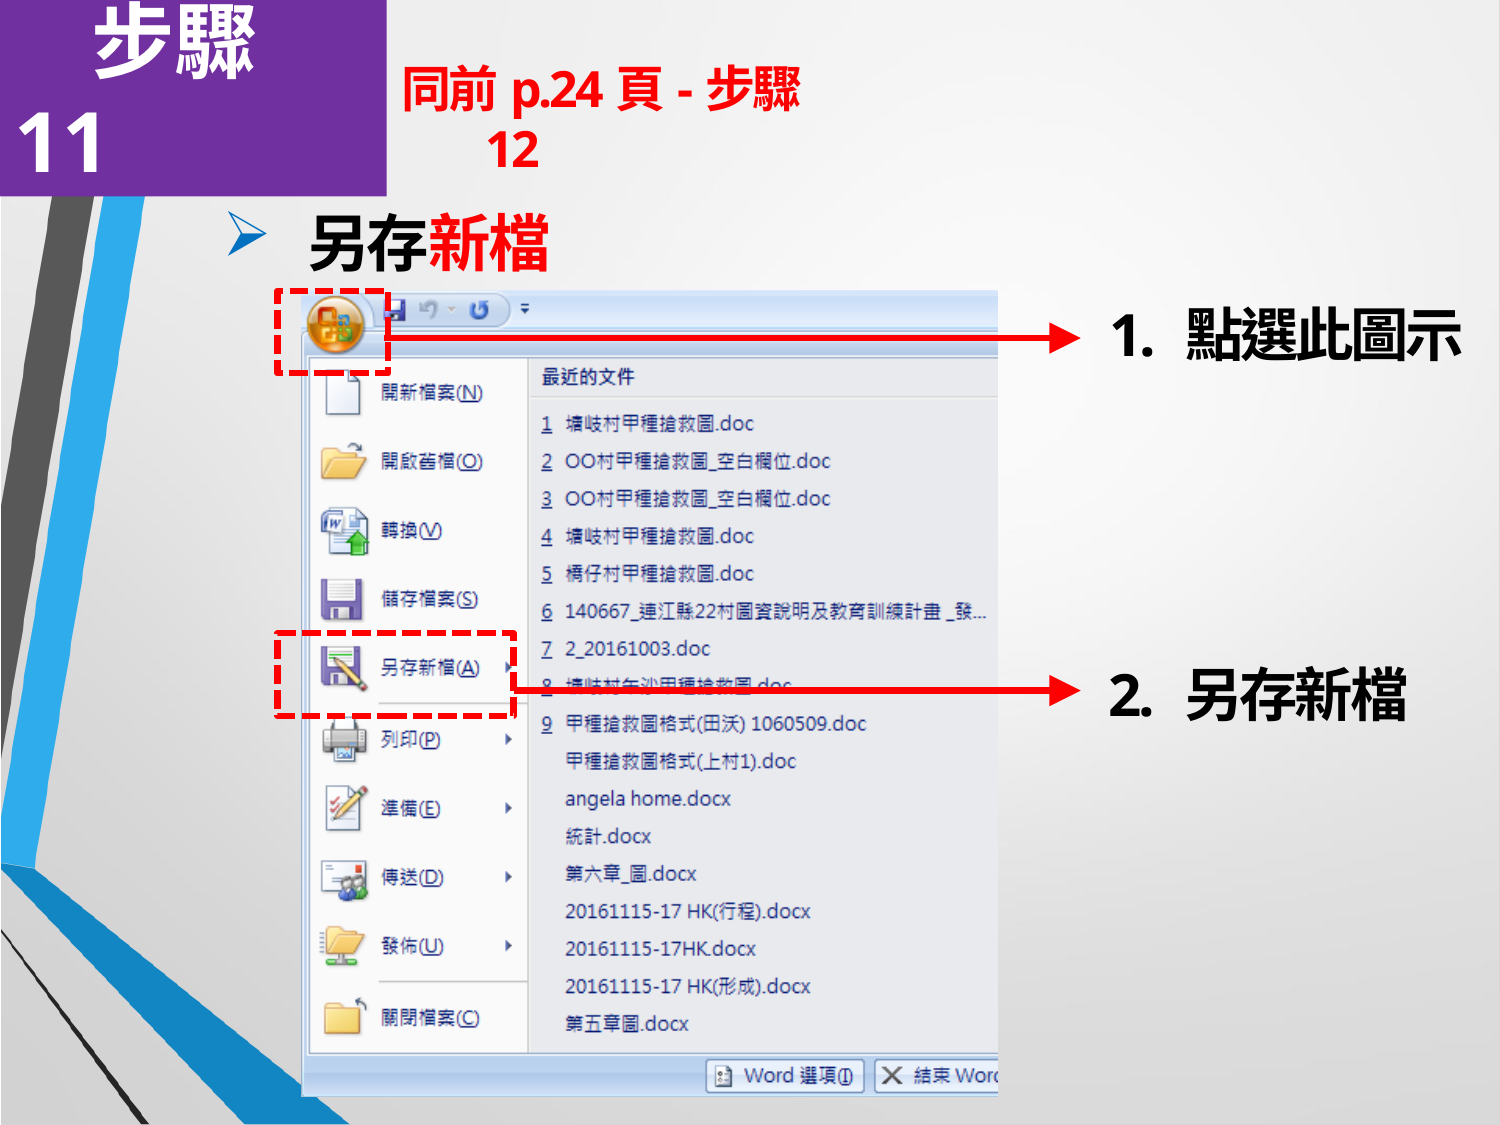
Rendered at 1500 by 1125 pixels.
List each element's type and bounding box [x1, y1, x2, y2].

text_box [277, 633, 1414, 737]
picture [0, 0, 1500, 1125]
text_box [277, 290, 1469, 377]
